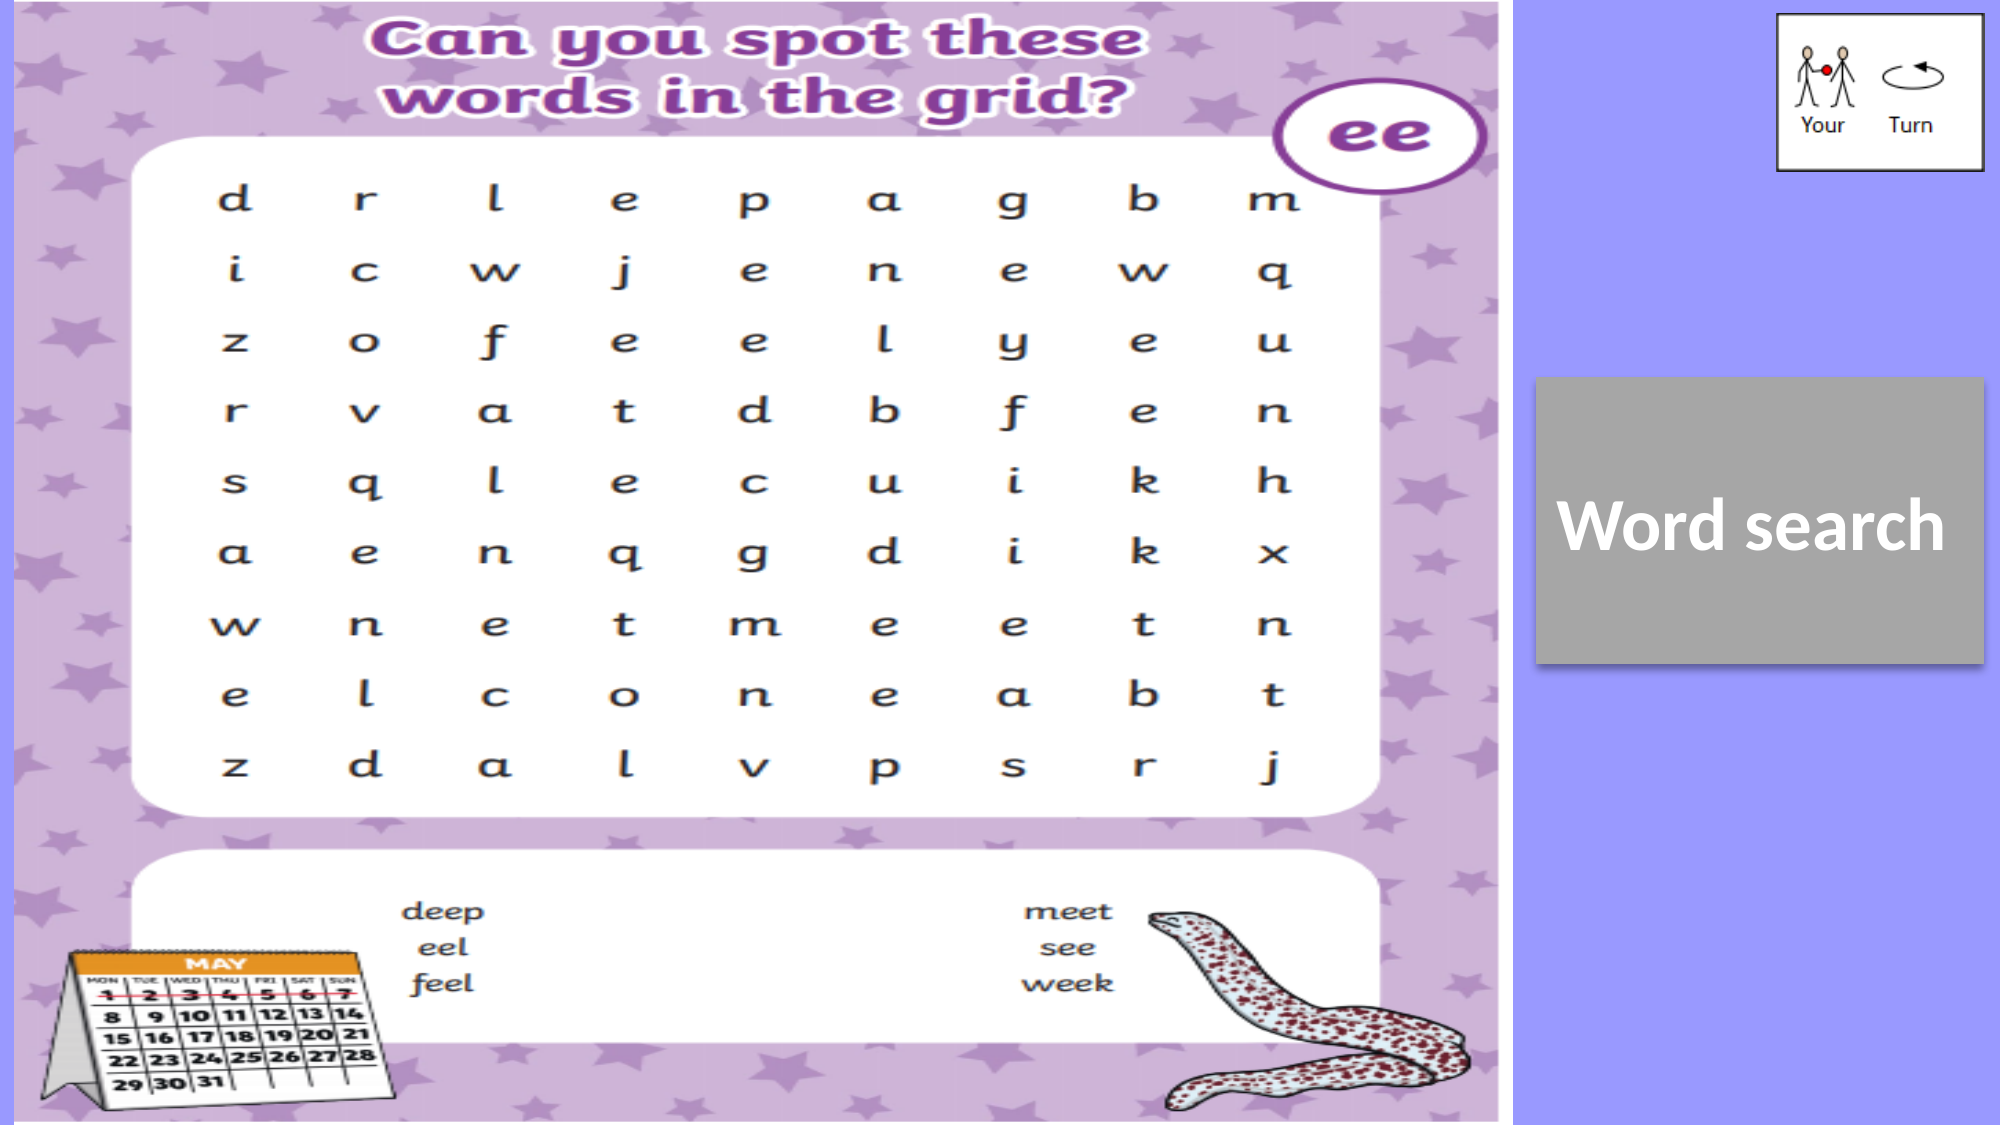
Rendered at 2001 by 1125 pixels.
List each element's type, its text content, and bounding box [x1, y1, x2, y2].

picture [13, 0, 1513, 1125]
picture [1776, 13, 1985, 172]
text_box Word search [1536, 377, 1984, 664]
